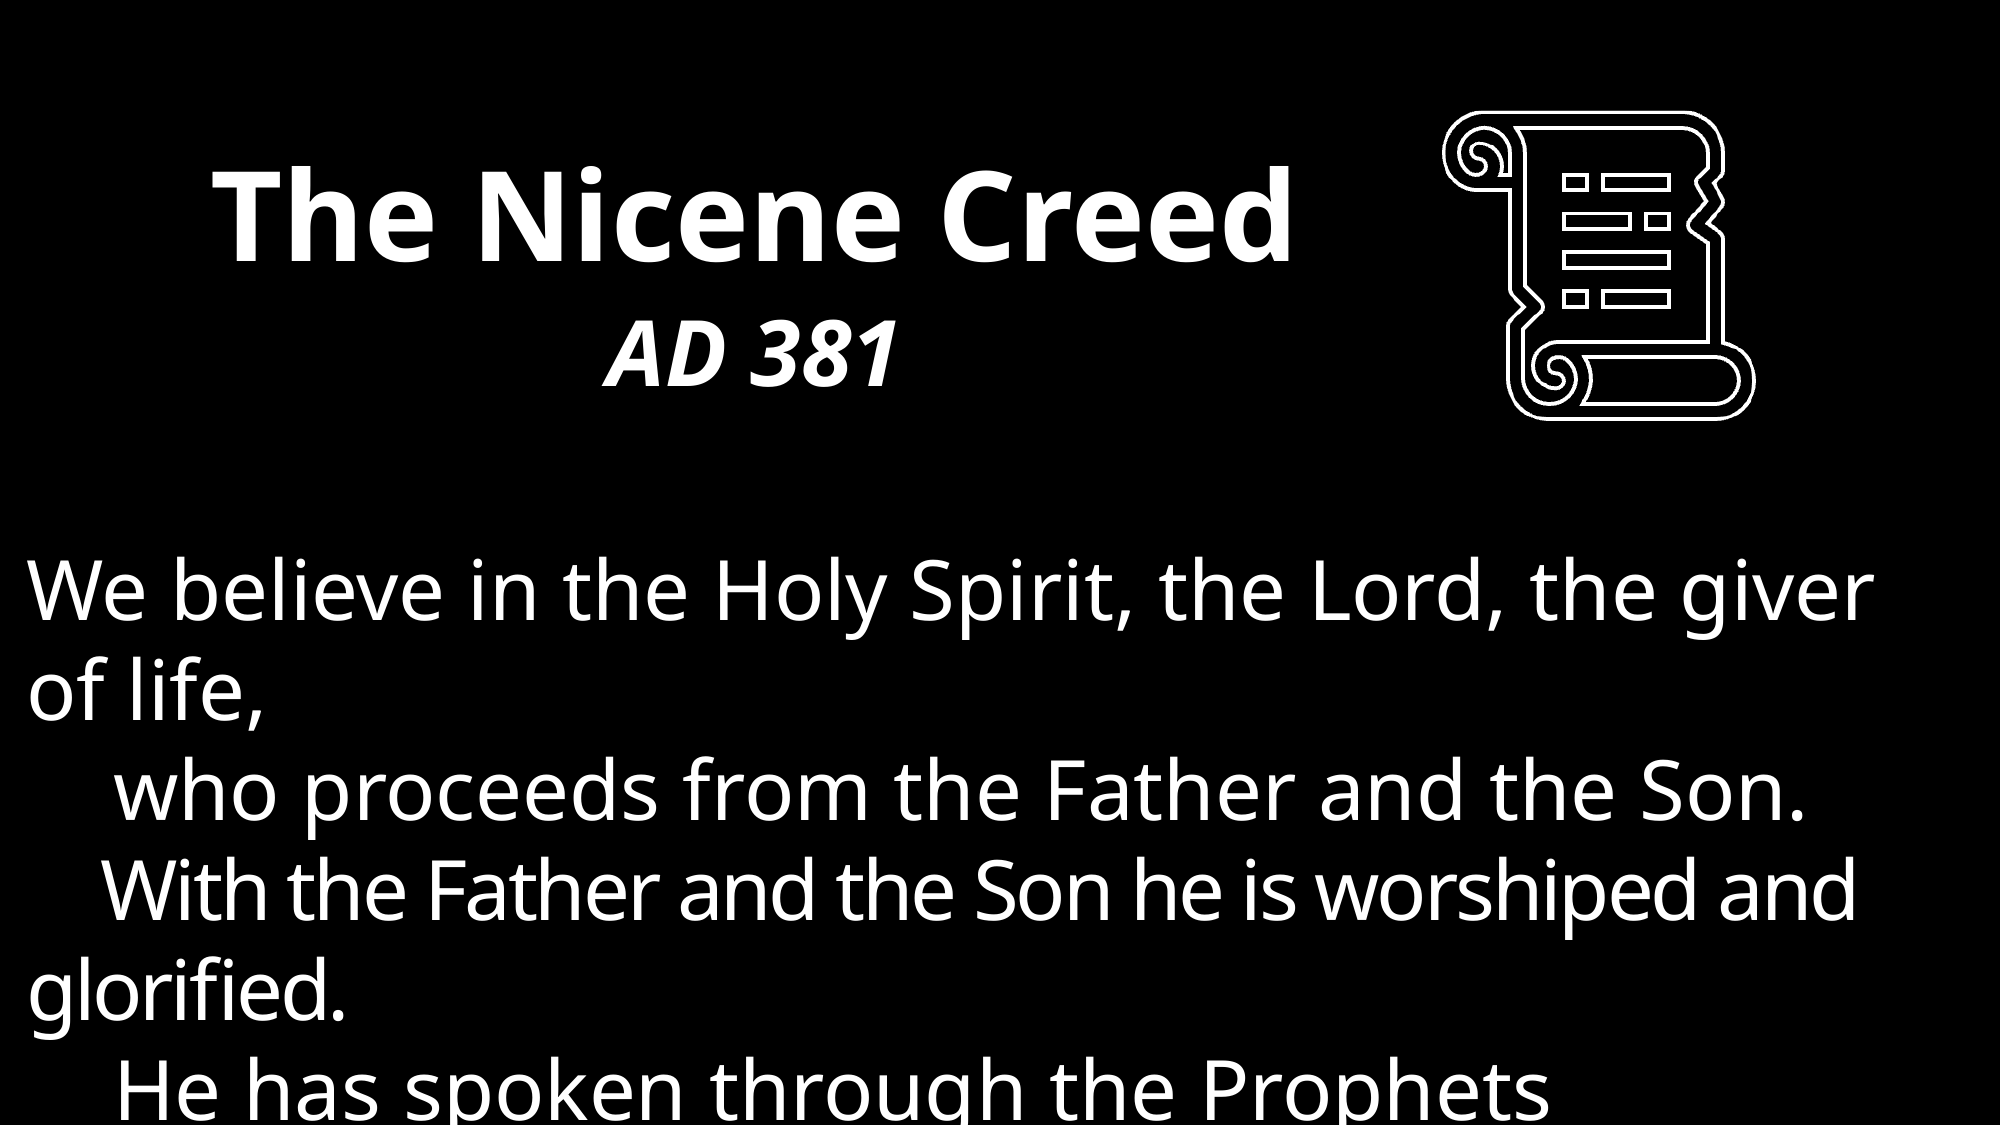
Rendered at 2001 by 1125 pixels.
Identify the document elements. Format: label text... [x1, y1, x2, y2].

text_box We believe in the Holy Spirit, the Lord, the giver of life, who proceeds from the Father and the Son. With the Father and the Son he is worshiped and glorified. He has spoken through the Prophets [11, 529, 1989, 1125]
text_box The Nicene Creed AD 381 [97, 116, 1411, 412]
picture [1411, 76, 1786, 451]
